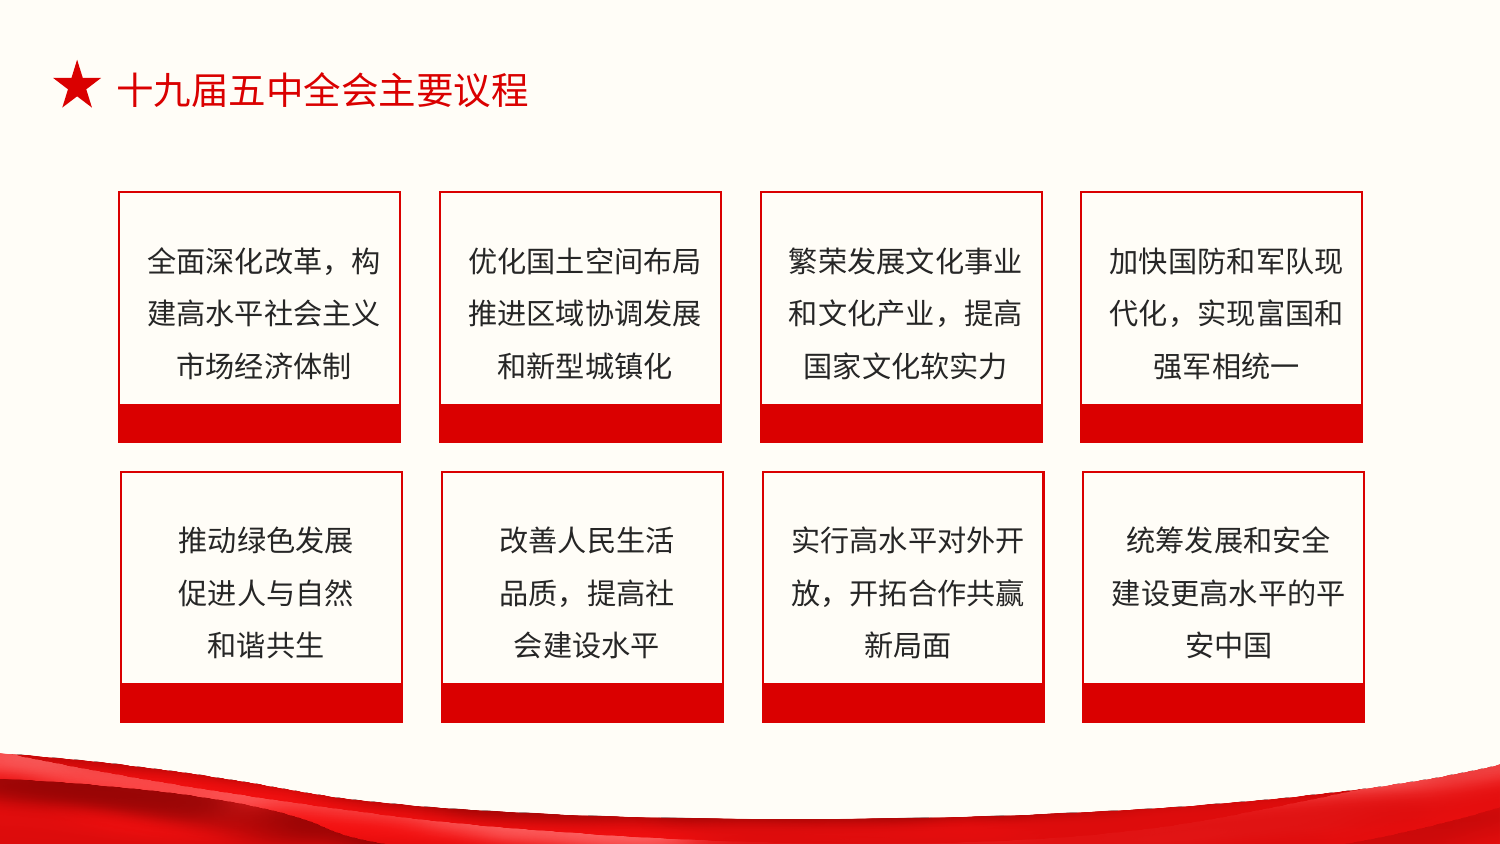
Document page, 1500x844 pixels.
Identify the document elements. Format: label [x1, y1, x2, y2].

picture [0, 746, 1500, 844]
text_box [118, 192, 400, 443]
text_box [1083, 471, 1365, 722]
text_box [762, 471, 1044, 722]
text_box [760, 192, 1042, 443]
text_box [439, 192, 721, 443]
text_box [1081, 192, 1363, 443]
text_box [120, 471, 402, 722]
text_box [441, 471, 723, 722]
